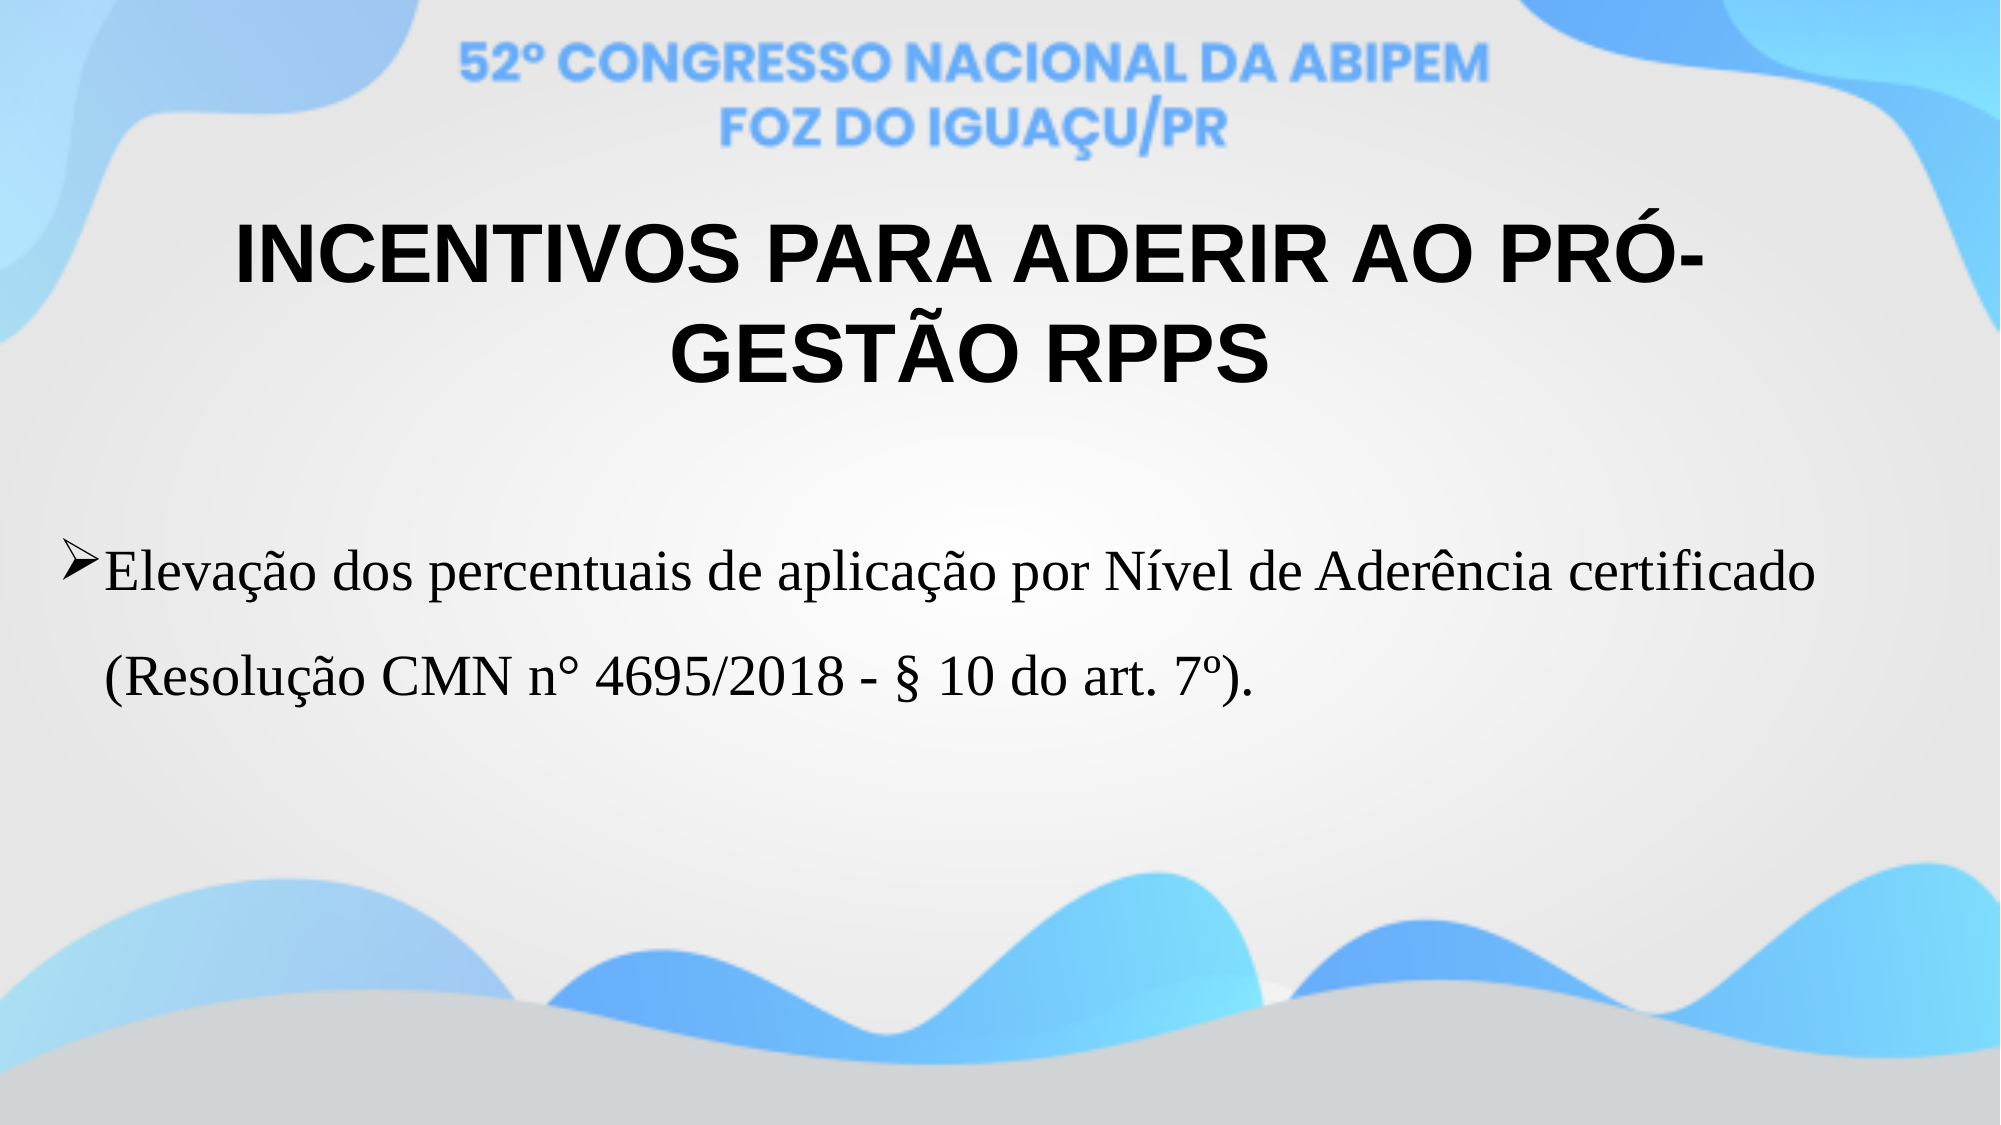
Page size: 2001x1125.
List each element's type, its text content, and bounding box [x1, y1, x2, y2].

text_box INCENTIVOS PARA ADERIR AO PRÓ-GESTÃO RPPS [90, 191, 1851, 407]
text_box Elevação dos percentuais de aplicação por Nível de Aderência certificado (Resolução CMN n° 4695/2018 - § 10 do art. 7º). [43, 489, 1898, 715]
picture [0, 0, 2000, 1125]
